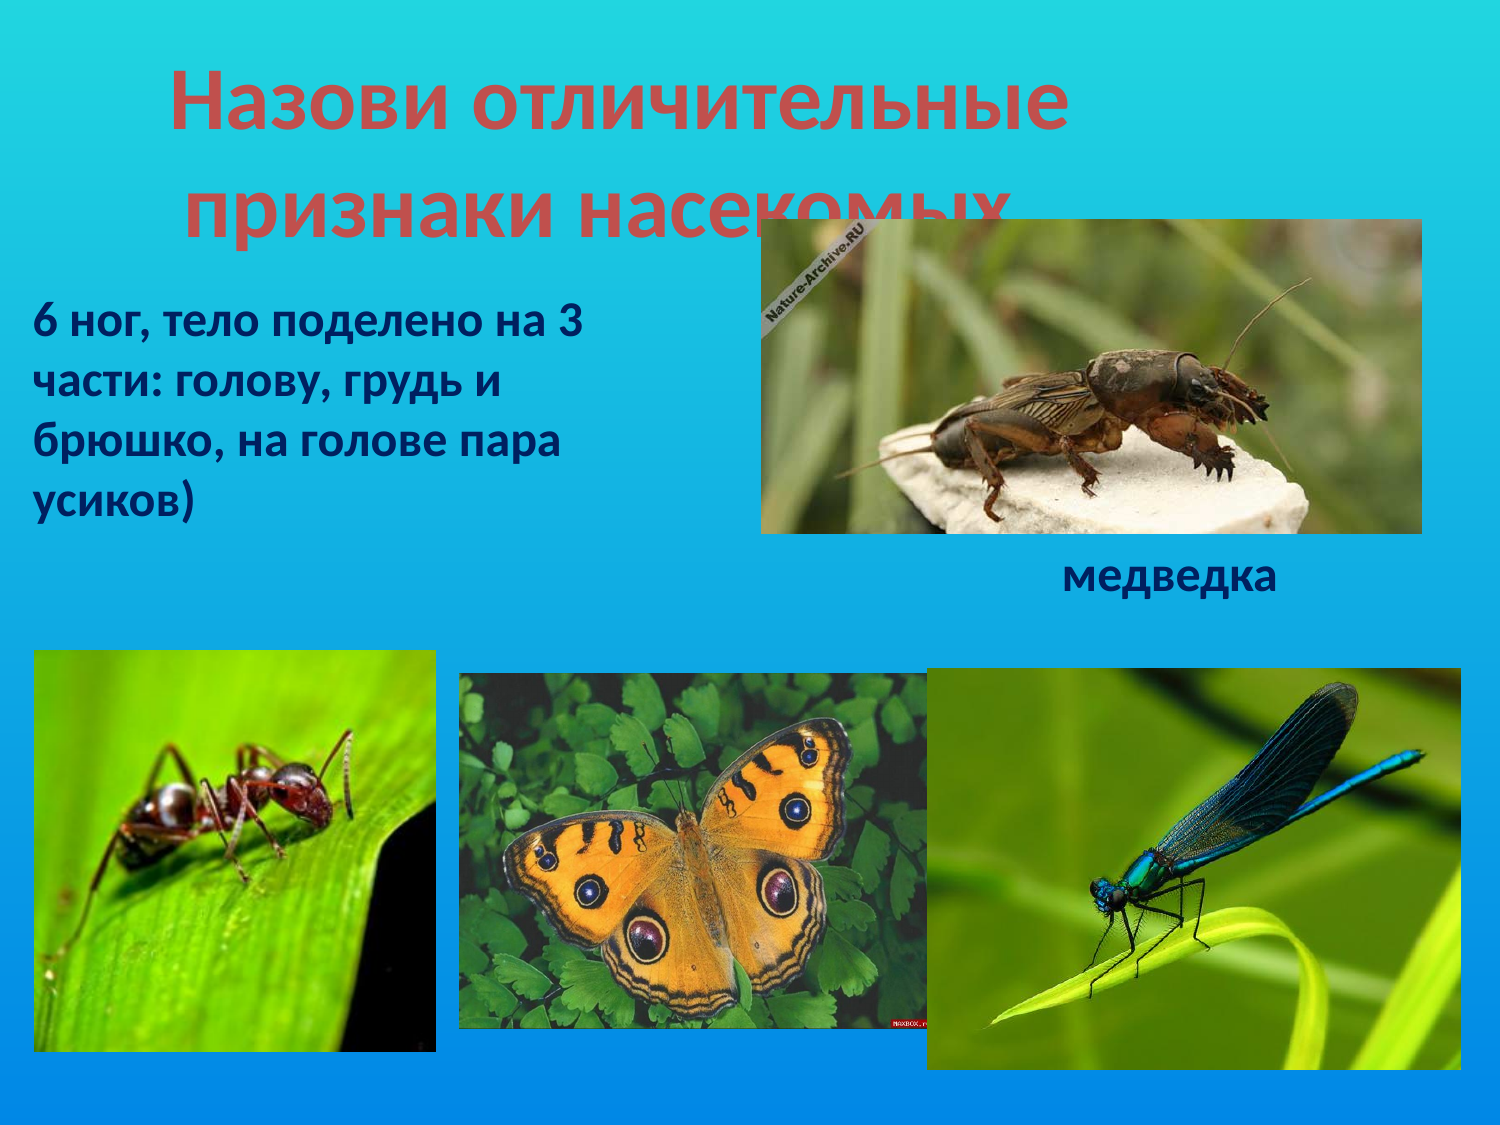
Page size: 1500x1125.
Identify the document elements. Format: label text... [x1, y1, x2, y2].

list 6 ног, тело поделено на 3 части: голову, грудь и брюшко, на голове пара усиков) [17, 278, 645, 539]
picture [645, 219, 1500, 533]
picture [34, 651, 440, 1053]
title Назови отличительные признаки насекомых. [99, 30, 1142, 264]
picture [459, 669, 1462, 1070]
text_box медведка [1046, 541, 1293, 609]
